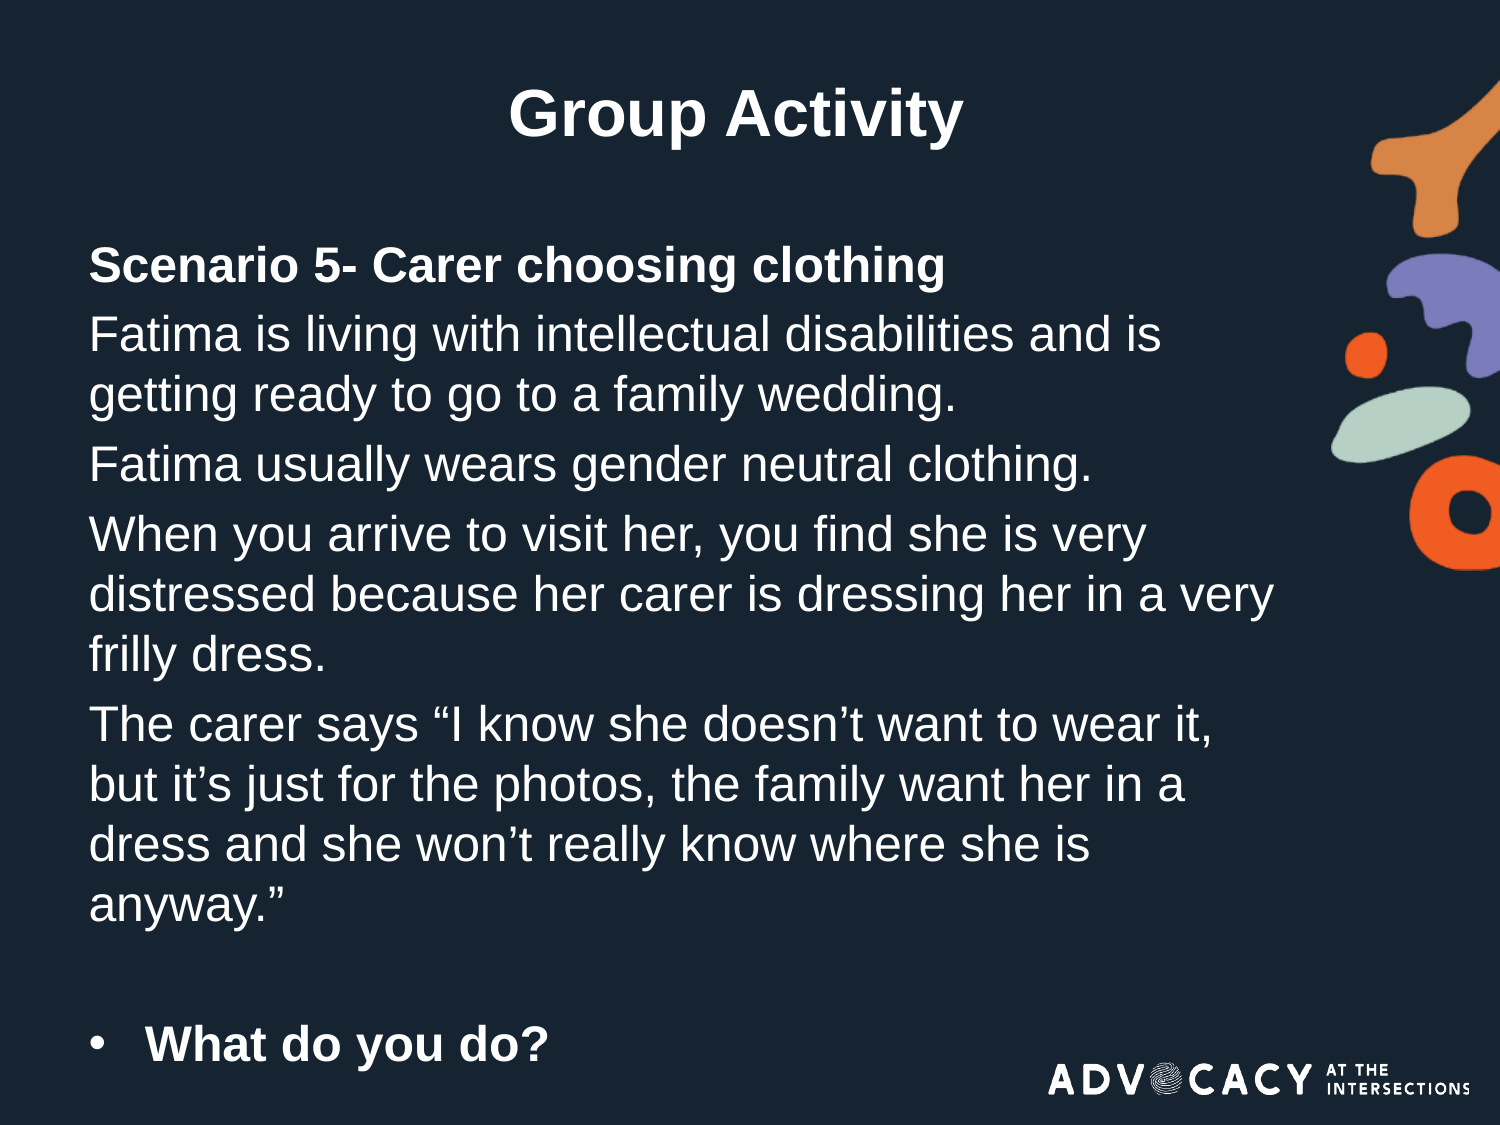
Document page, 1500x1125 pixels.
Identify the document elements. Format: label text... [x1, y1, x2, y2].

text_box Group Activity [51, 46, 1423, 158]
text_box Scenario 5- Carer choosing clothing Fatima is living with intellectual disabilities and is getting ready to go to a family wedding. Fatima usually wears gender neutral clothing. When you arrive to visit her, you find she is very distressed because her carer is dressing her in a very frilly dress. The carer says “I know she doesn’t want to wear it, but it’s just for the photos, the family want her in a dress and she won’t really know where she is anyway.” What do you do? [73, 154, 1309, 660]
picture [1330, 70, 1500, 571]
picture [1048, 1062, 1469, 1095]
